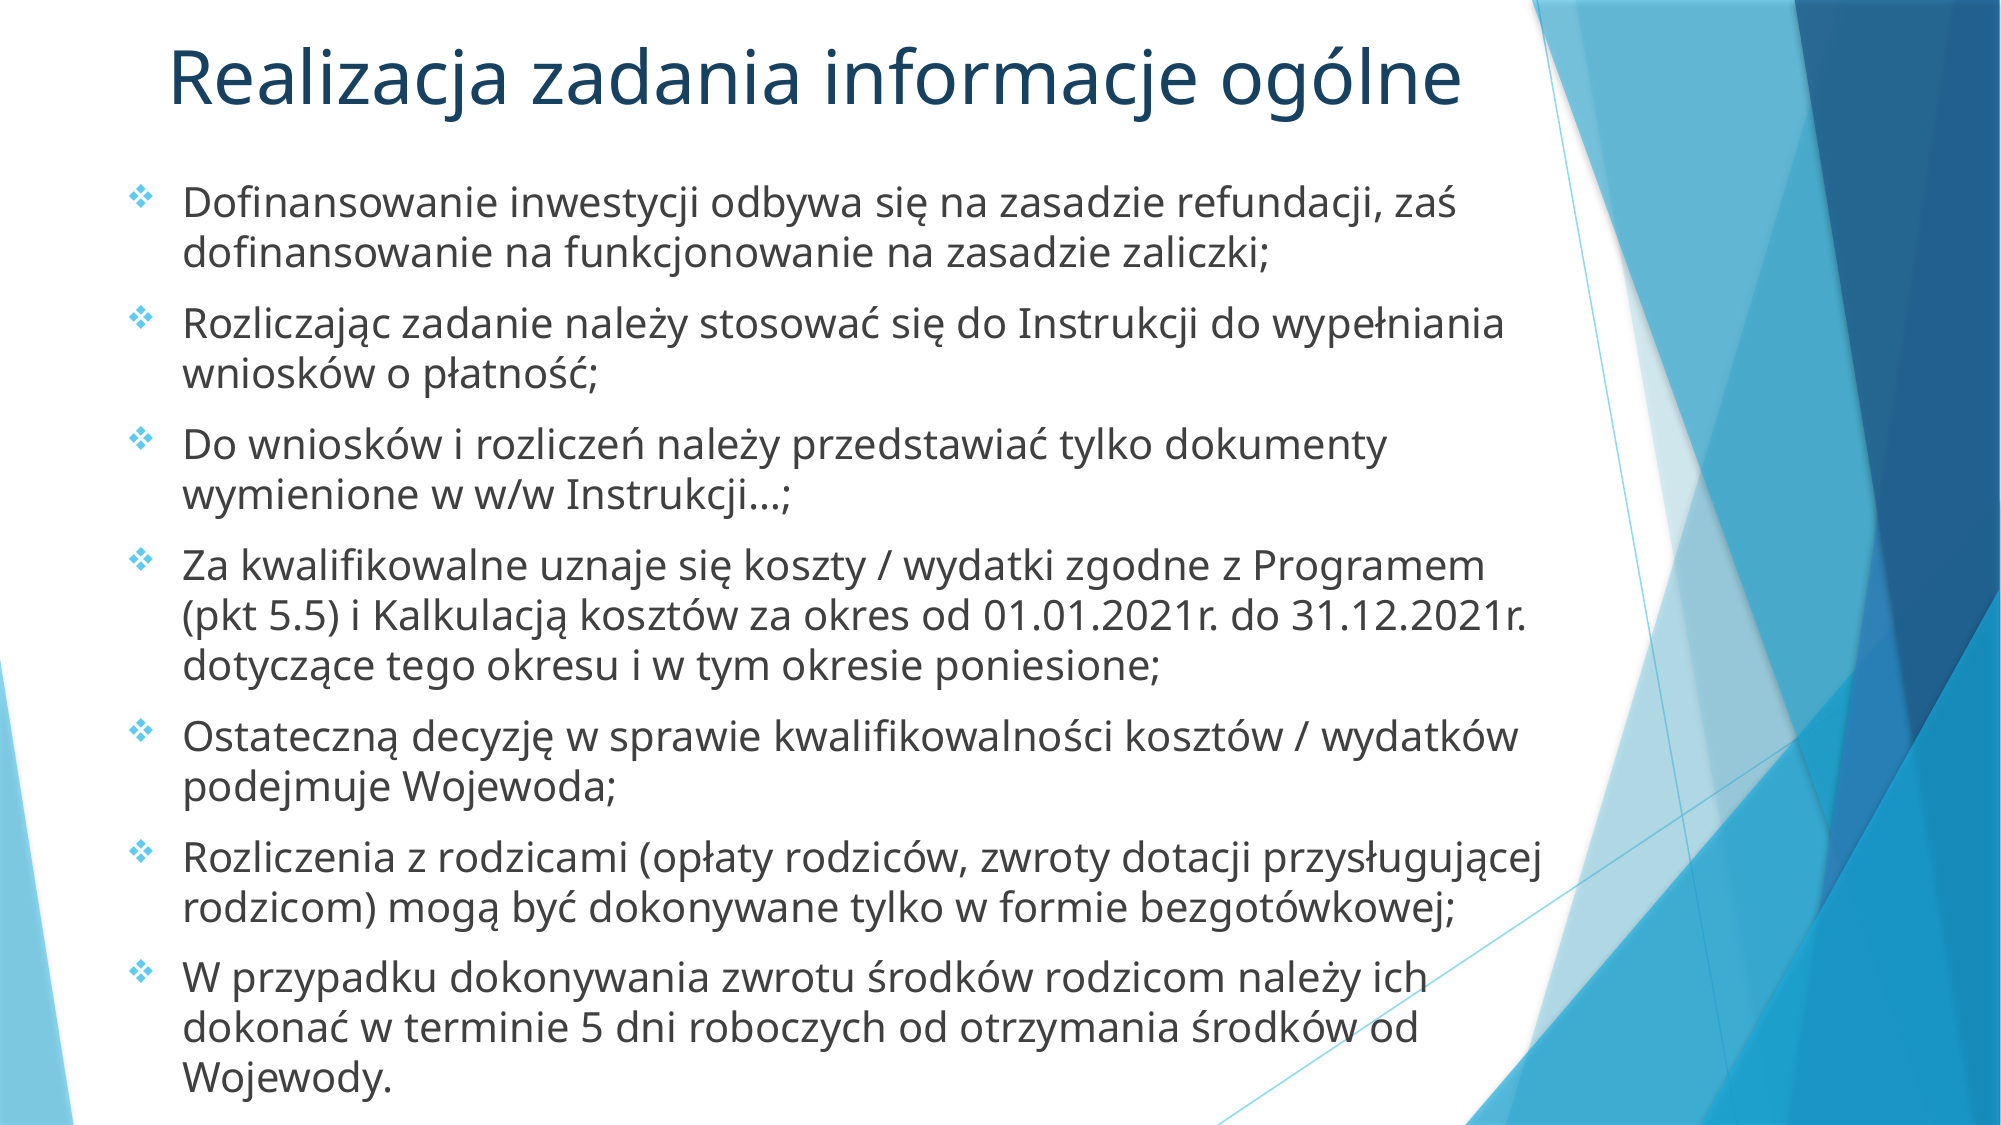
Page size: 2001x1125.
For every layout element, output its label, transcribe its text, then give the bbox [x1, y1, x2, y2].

title Realizacja zadania informacje ogólne [111, 22, 1522, 168]
list Dofinansowanie inwestycji odbywa się na zasadzie refundacji, zaś dofinansowanie na funkcjonowanie na zasadzie zaliczki; Rozliczając zadanie należy stosować się do Instrukcji do wypełniania wniosków o płatność; Do wniosków i rozliczeń należy przedstawiać tylko dokumenty wymienione w w/w Instrukcji…; Za kwalifikowalne uznaje się koszty / wydatki zgodne z Programem (pkt 5.5) i Kalkulacją kosztów za okres od 01.01.2021r. do 31.12.2021r. dotyczące tego okresu i w tym okresie poniesione; Ostateczną decyzję w sprawie kwalifikowalności kosztów / wydatków podejmuje Wojewoda; Rozliczenia z rodzicami (opłaty rodziców, zwroty dotacji przysługującej rodzicom) mogą być dokonywane tylko w formie bezgotówkowej; W przypadku dokonywania zwrotu środków rodzicom należy ich dokonać w terminie 5 dni roboczych od otrzymania środków od Wojewody. [111, 168, 1577, 1125]
